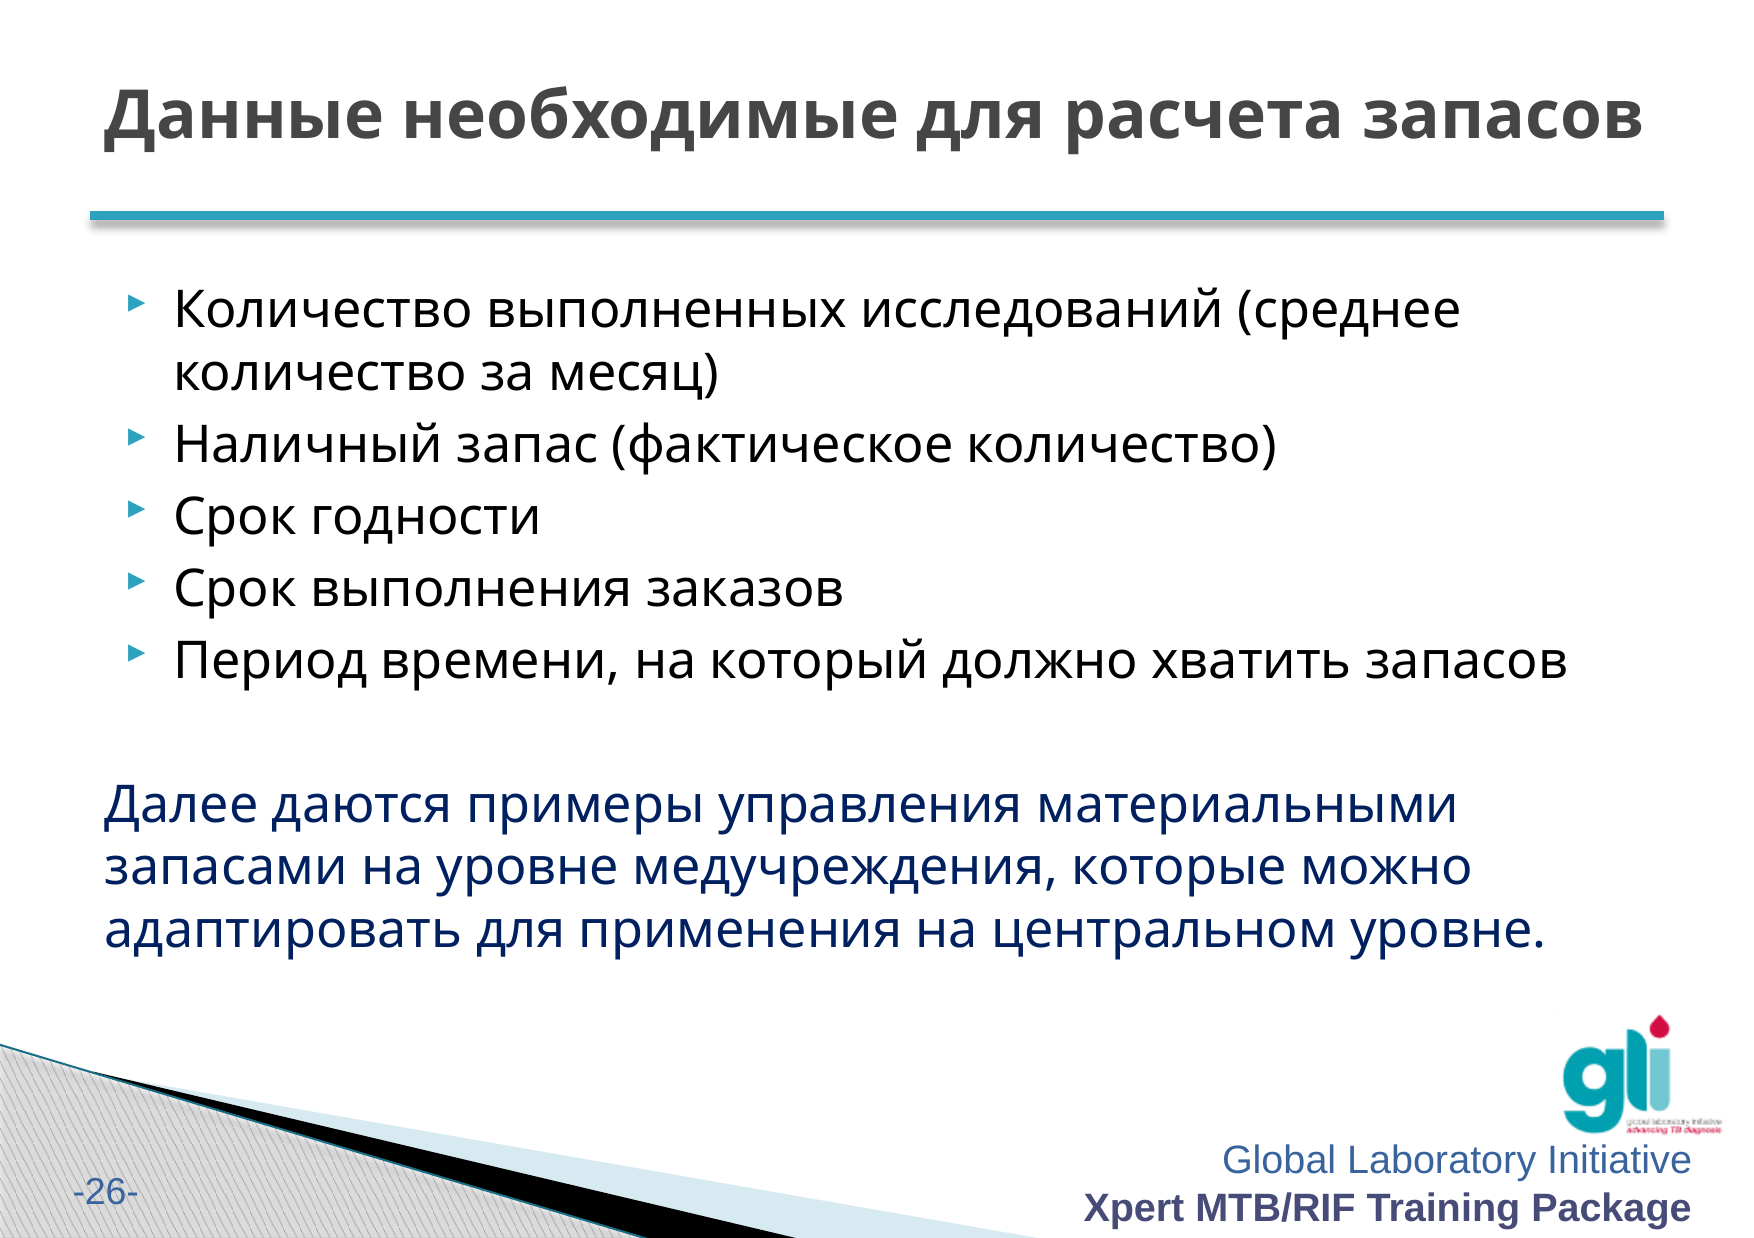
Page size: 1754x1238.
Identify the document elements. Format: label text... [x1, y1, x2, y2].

picture [1553, 1011, 1727, 1139]
title Данные необходимые для расчета запасов [87, 28, 1666, 195]
list Количество выполненных исследований (среднее количество за месяц) Наличный запас (фактическое количество) Срок годности Срок выполнения заказов Период времени, на который должно хватить запасов Далее даются примеры управления материальными запасами на уровне медучреждения, которые можно адаптировать для применения на центральном уровне. [87, 267, 1666, 996]
